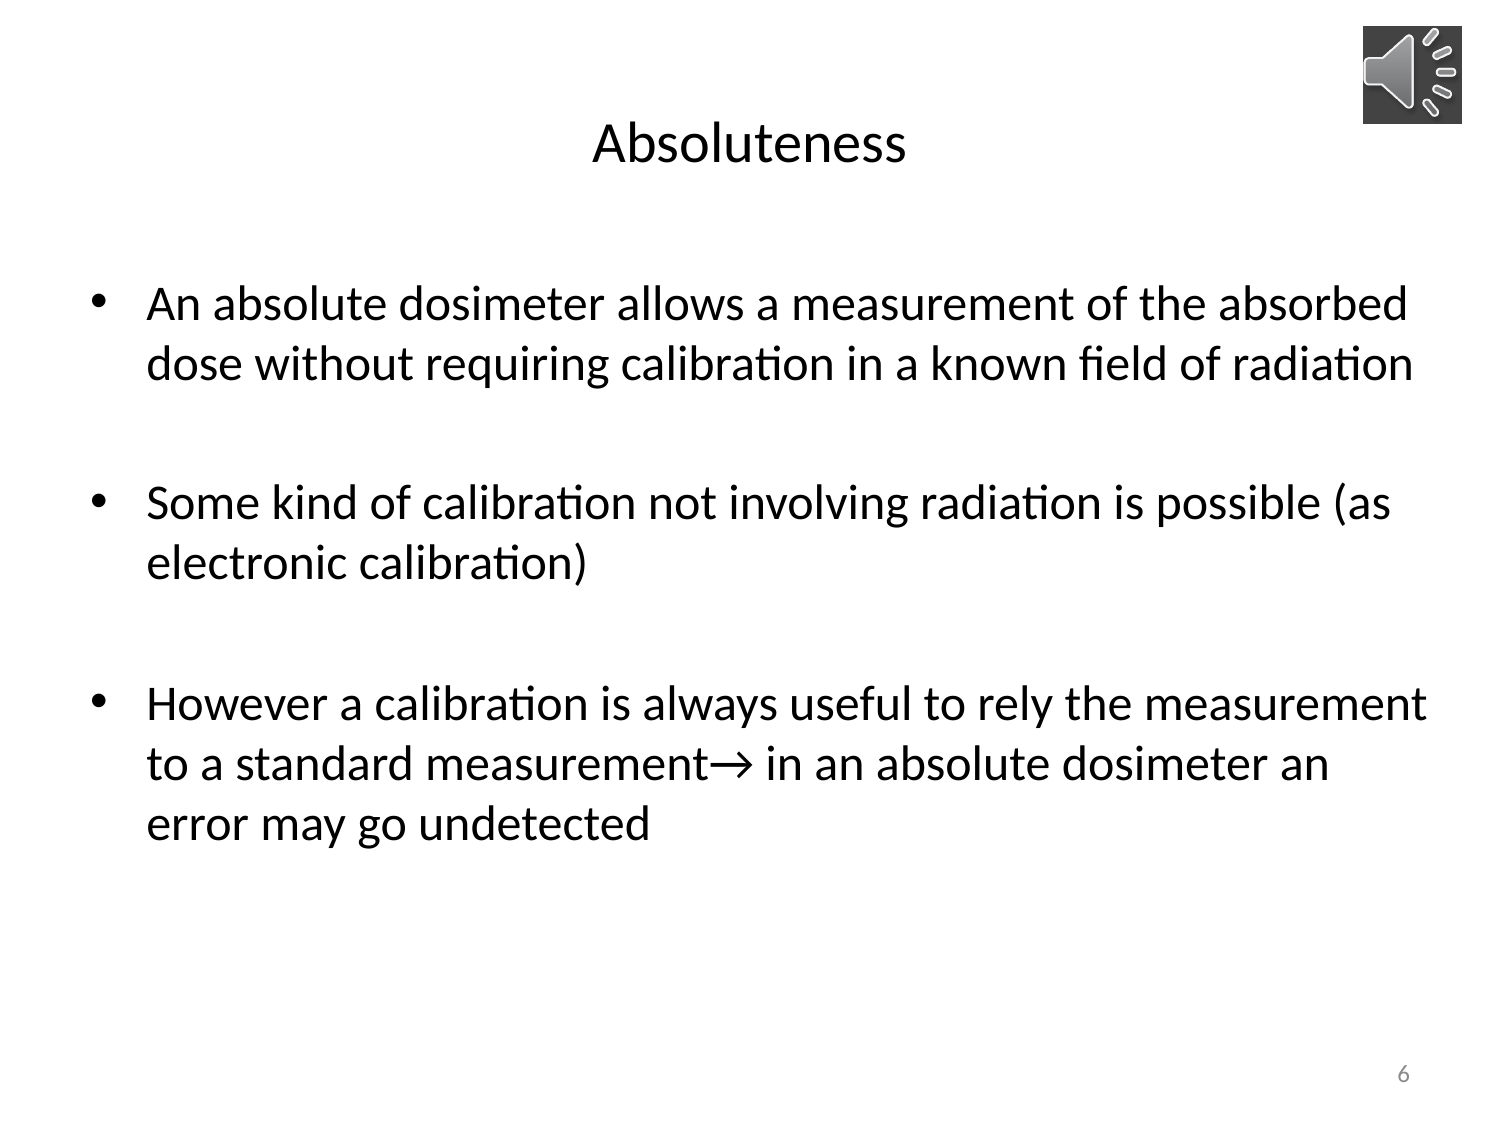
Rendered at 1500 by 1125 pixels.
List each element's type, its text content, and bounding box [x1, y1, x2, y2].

list An absolute dosimeter allows a measurement of the absorbed dose without requiring calibration in a known field of radiation Some kind of calibration not involving radiation is possible (as electronic calibration) However a calibration is always useful to rely the measurement to a standard measurement→ in an absolute dosimeter an error may go undetected [75, 262, 1450, 1013]
title Absoluteness [75, 45, 1425, 233]
slide_number 6 [1074, 1042, 1425, 1103]
picture [1362, 24, 1463, 126]
